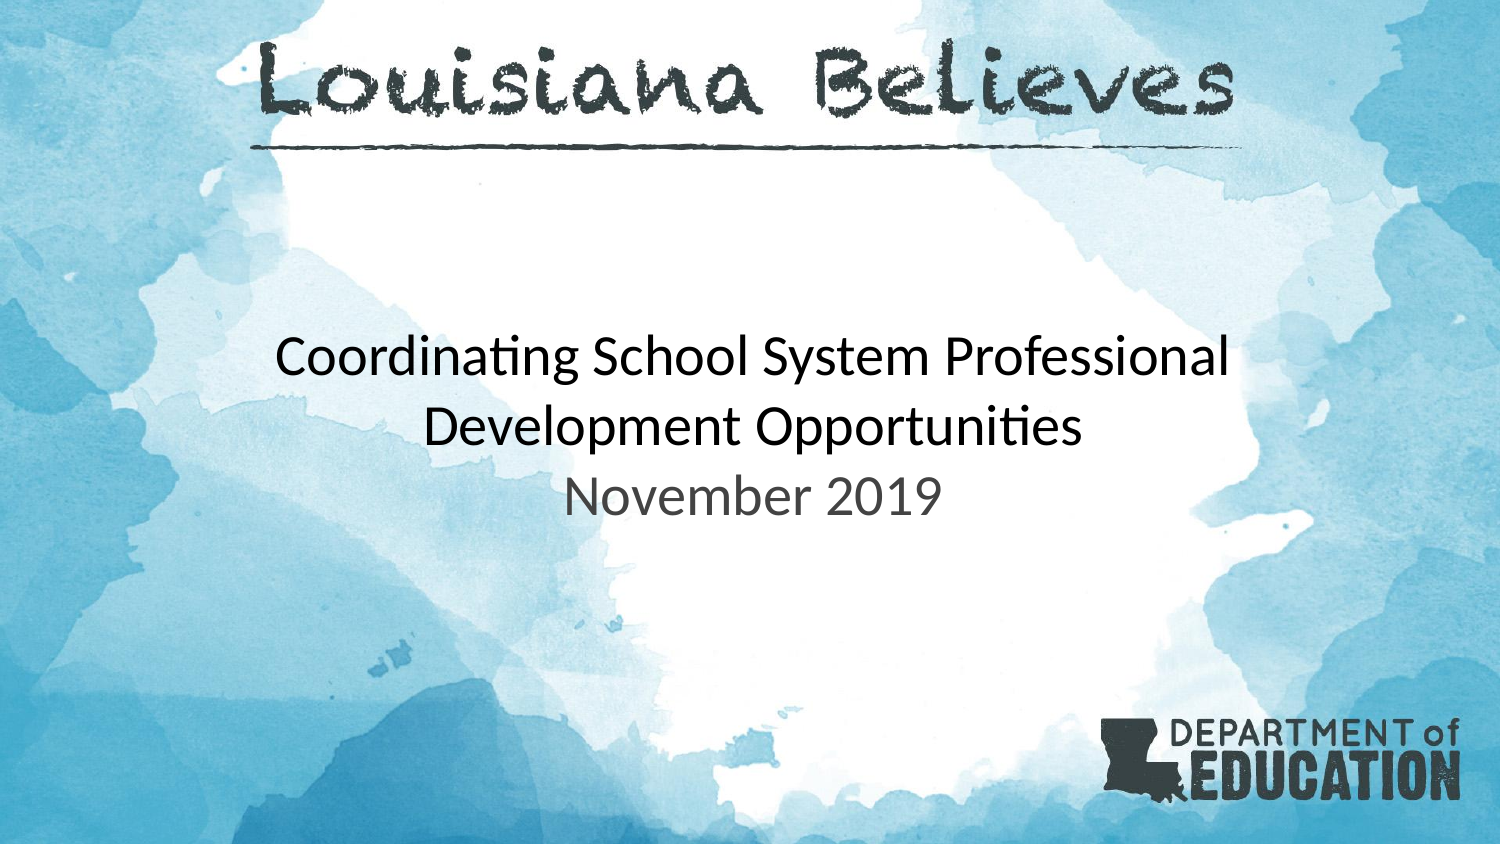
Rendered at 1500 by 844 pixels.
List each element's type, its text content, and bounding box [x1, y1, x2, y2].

picture [0, 0, 1500, 844]
title Coordinating School System Professional Development Opportunities November 2019 [135, 278, 1372, 565]
